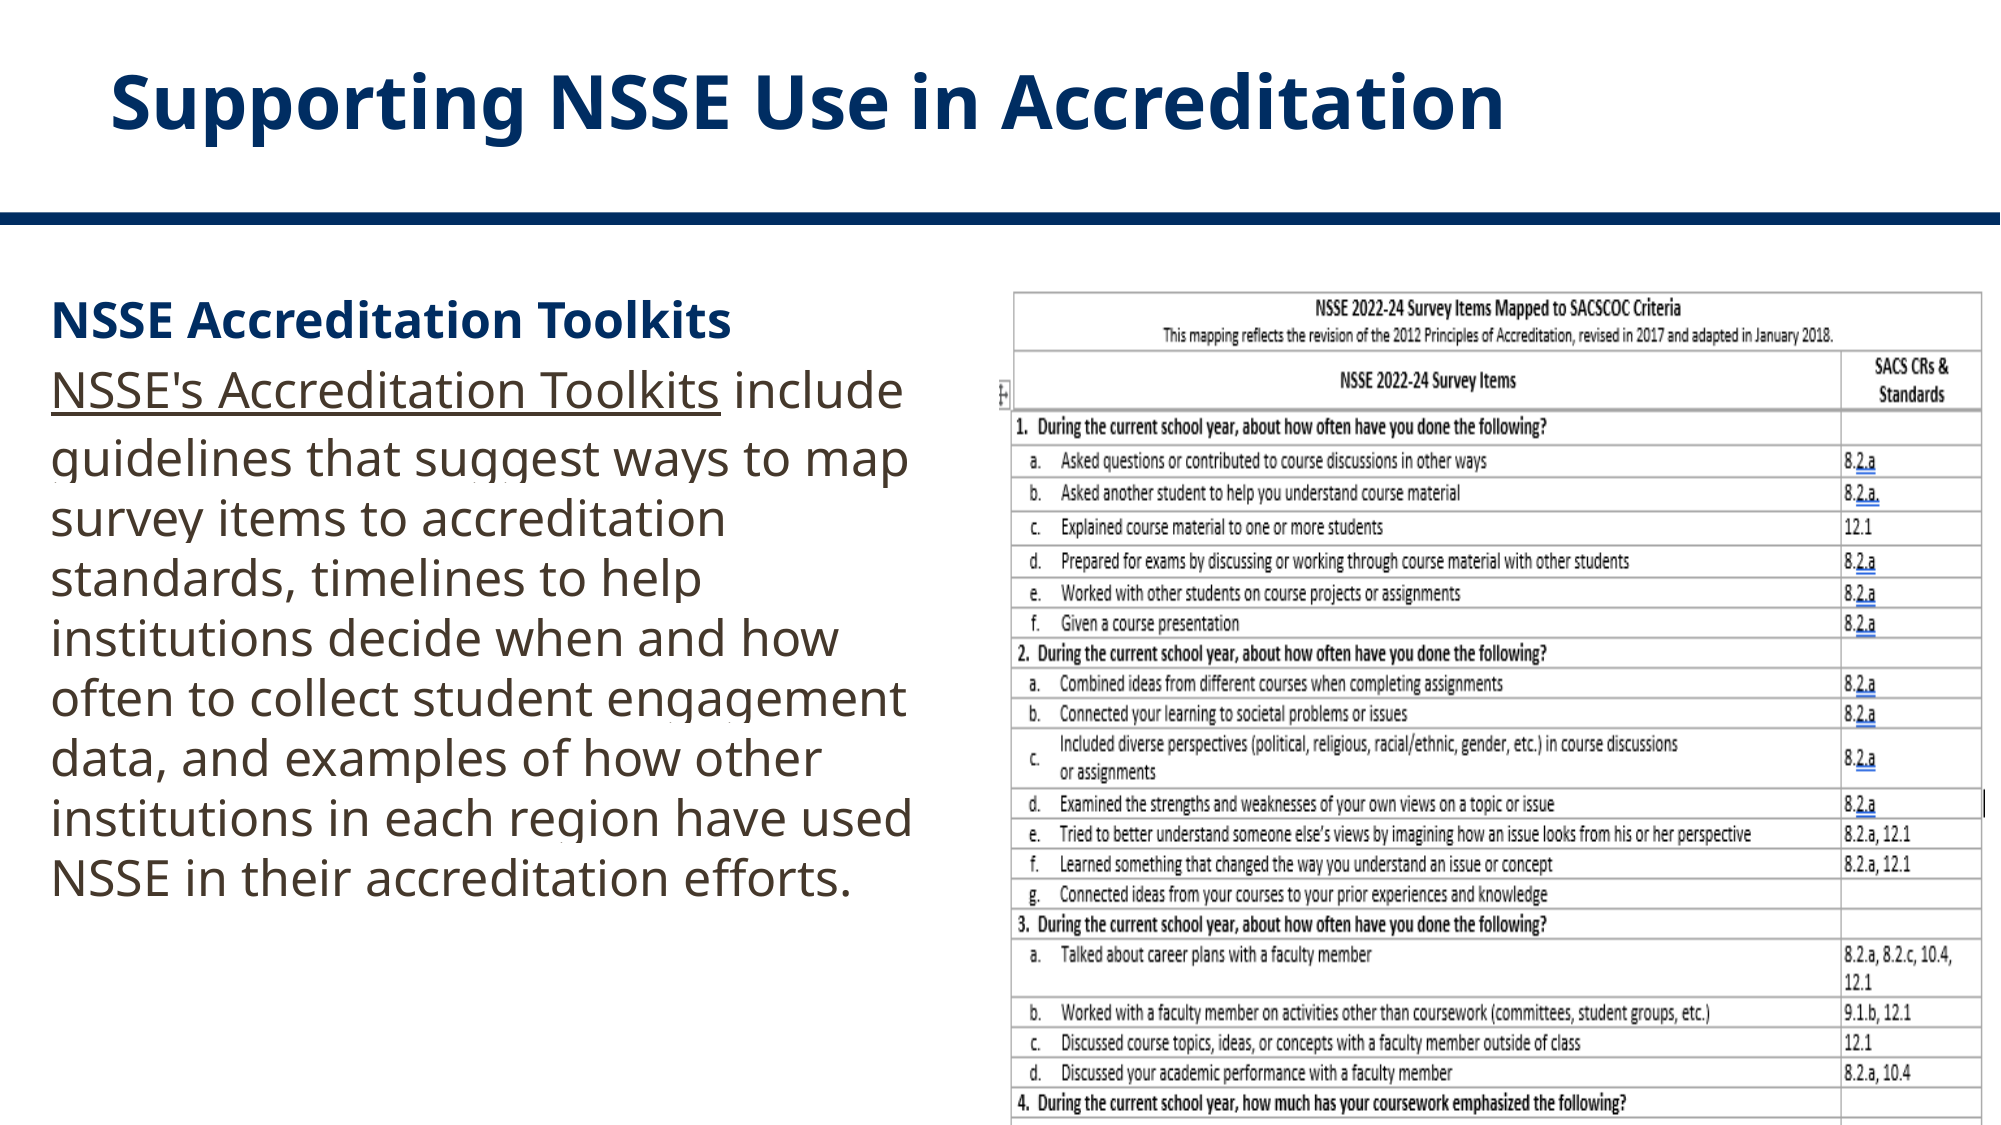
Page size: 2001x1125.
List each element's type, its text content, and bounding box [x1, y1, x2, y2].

title Supporting NSSE Use in Accreditation [95, 18, 1546, 182]
list NSSE Accreditation Toolkits NSSE's Accreditation Toolkits include guidelines that suggest ways to map survey items to accreditation standards, timelines to help institutions decide when and how often to collect student engagement data, and examples of how other institutions in each region have used NSSE in their accreditation efforts. [35, 280, 991, 1018]
picture [999, 259, 1985, 1125]
